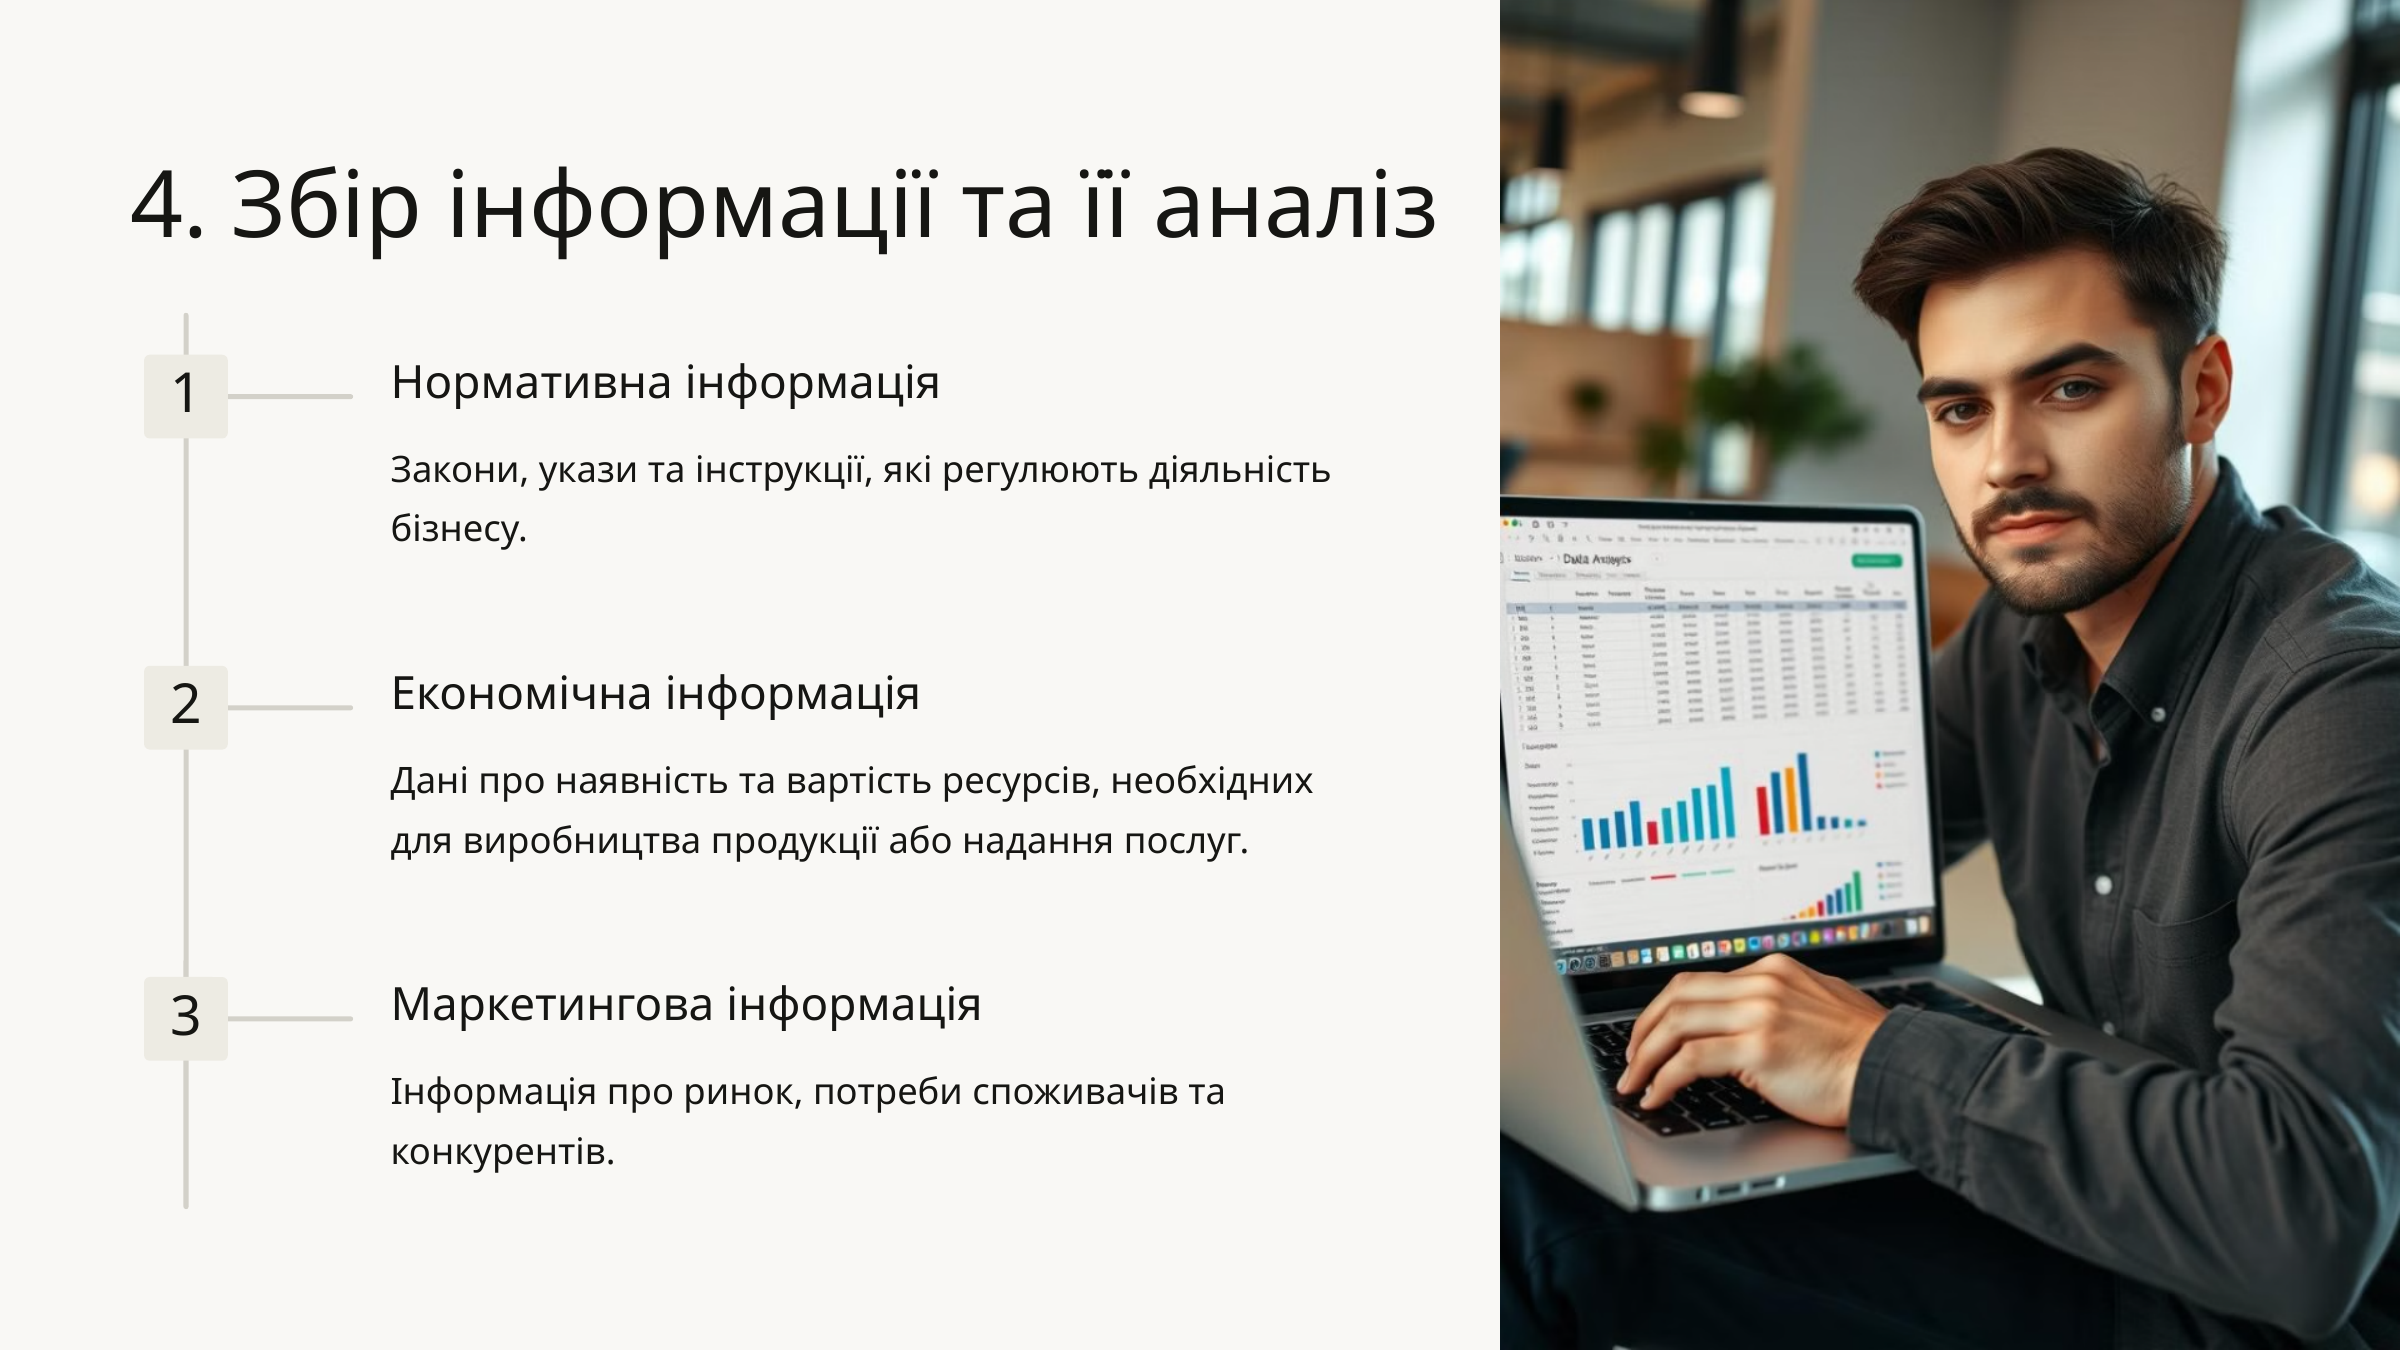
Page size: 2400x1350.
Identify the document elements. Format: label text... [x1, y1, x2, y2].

text_box [144, 354, 228, 439]
text_box Дані про наявність та вартість ресурсів, необхідних для виробництва продукції або надання послуг. [390, 741, 1370, 861]
picture [1499, 0, 2400, 1350]
text_box [183, 439, 189, 665]
text_box 3 [169, 991, 203, 1047]
text_box Закони, укази та інструкції, які регулюють діяльність бізнесу. [390, 430, 1370, 550]
text_box Інформація про ринок, потреби споживачів та конкурентів. [390, 1052, 1370, 1172]
text_box [183, 312, 189, 354]
text_box [228, 394, 354, 400]
text_box Нормативна інформація [390, 350, 944, 409]
text_box [183, 750, 189, 976]
text_box [144, 665, 228, 750]
text_box [228, 1016, 354, 1022]
text_box [183, 1061, 189, 1210]
text_box Маркетингова інформація [390, 972, 988, 1031]
text_box Економічна інформація [390, 661, 925, 720]
text_box 4. Збір інформації та її аналіз [130, 140, 1329, 258]
text_box [144, 976, 228, 1061]
text_box 2 [169, 679, 203, 736]
text_box 1 [176, 368, 196, 425]
text_box [228, 705, 354, 711]
